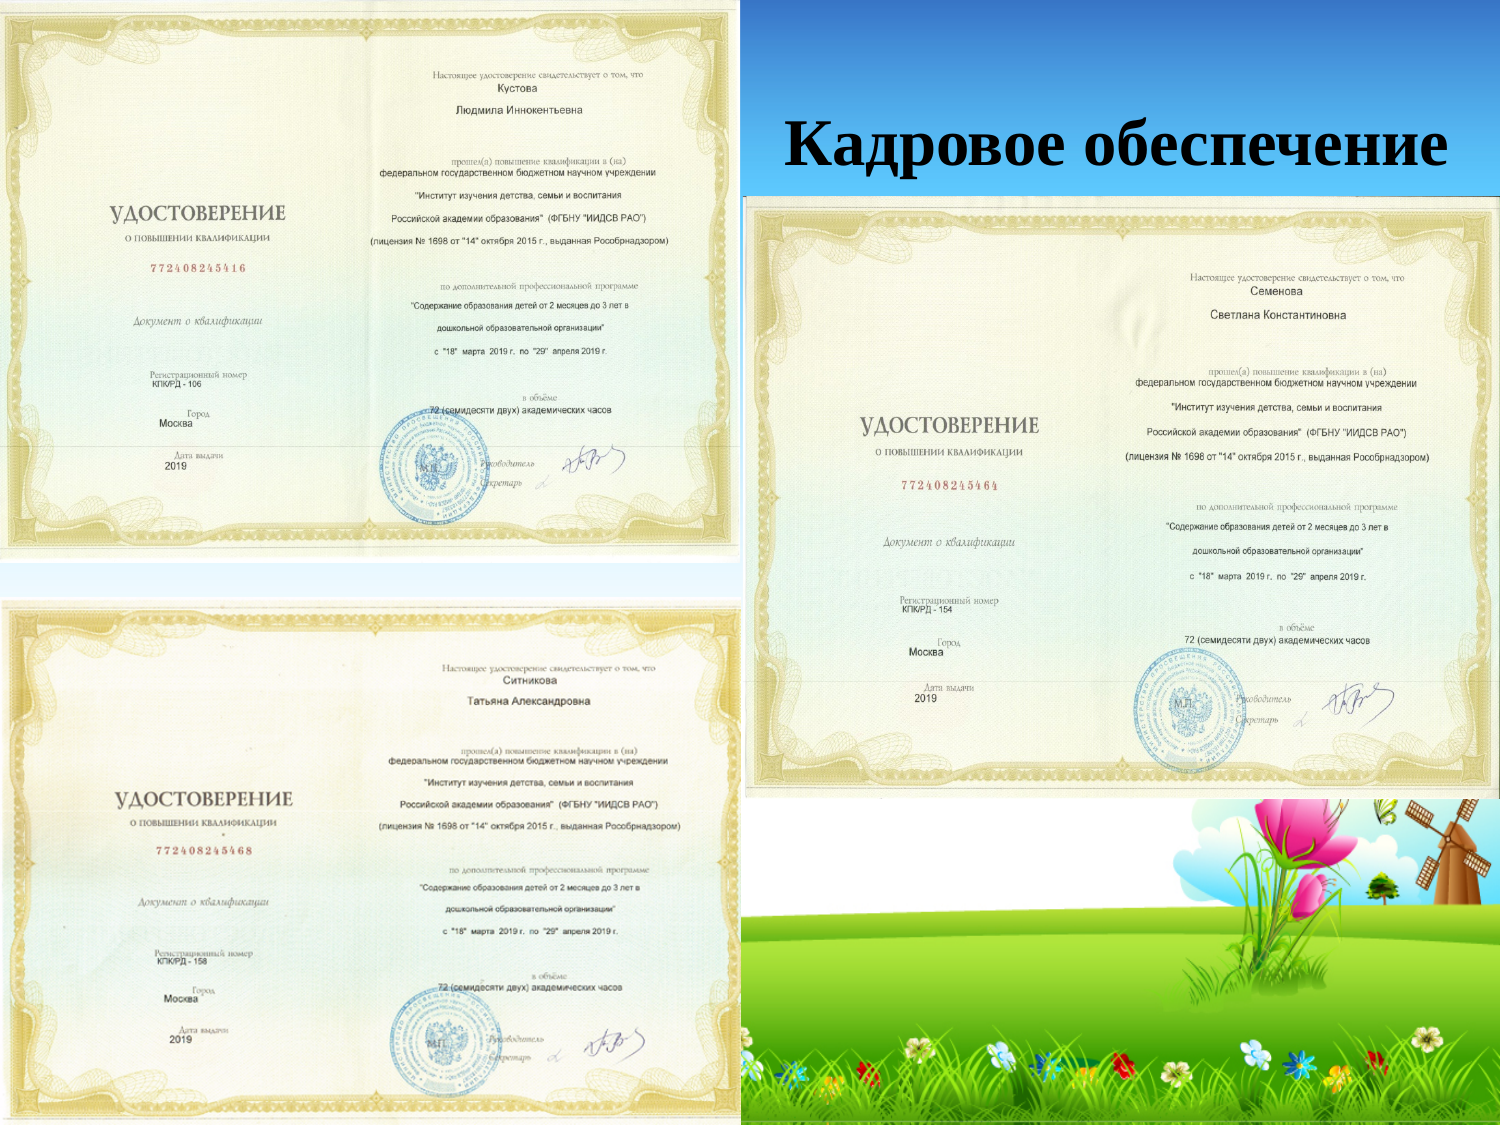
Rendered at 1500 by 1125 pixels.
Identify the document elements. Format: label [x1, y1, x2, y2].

list [742, 196, 1500, 799]
picture [0, 0, 1500, 1125]
list [0, 0, 741, 563]
